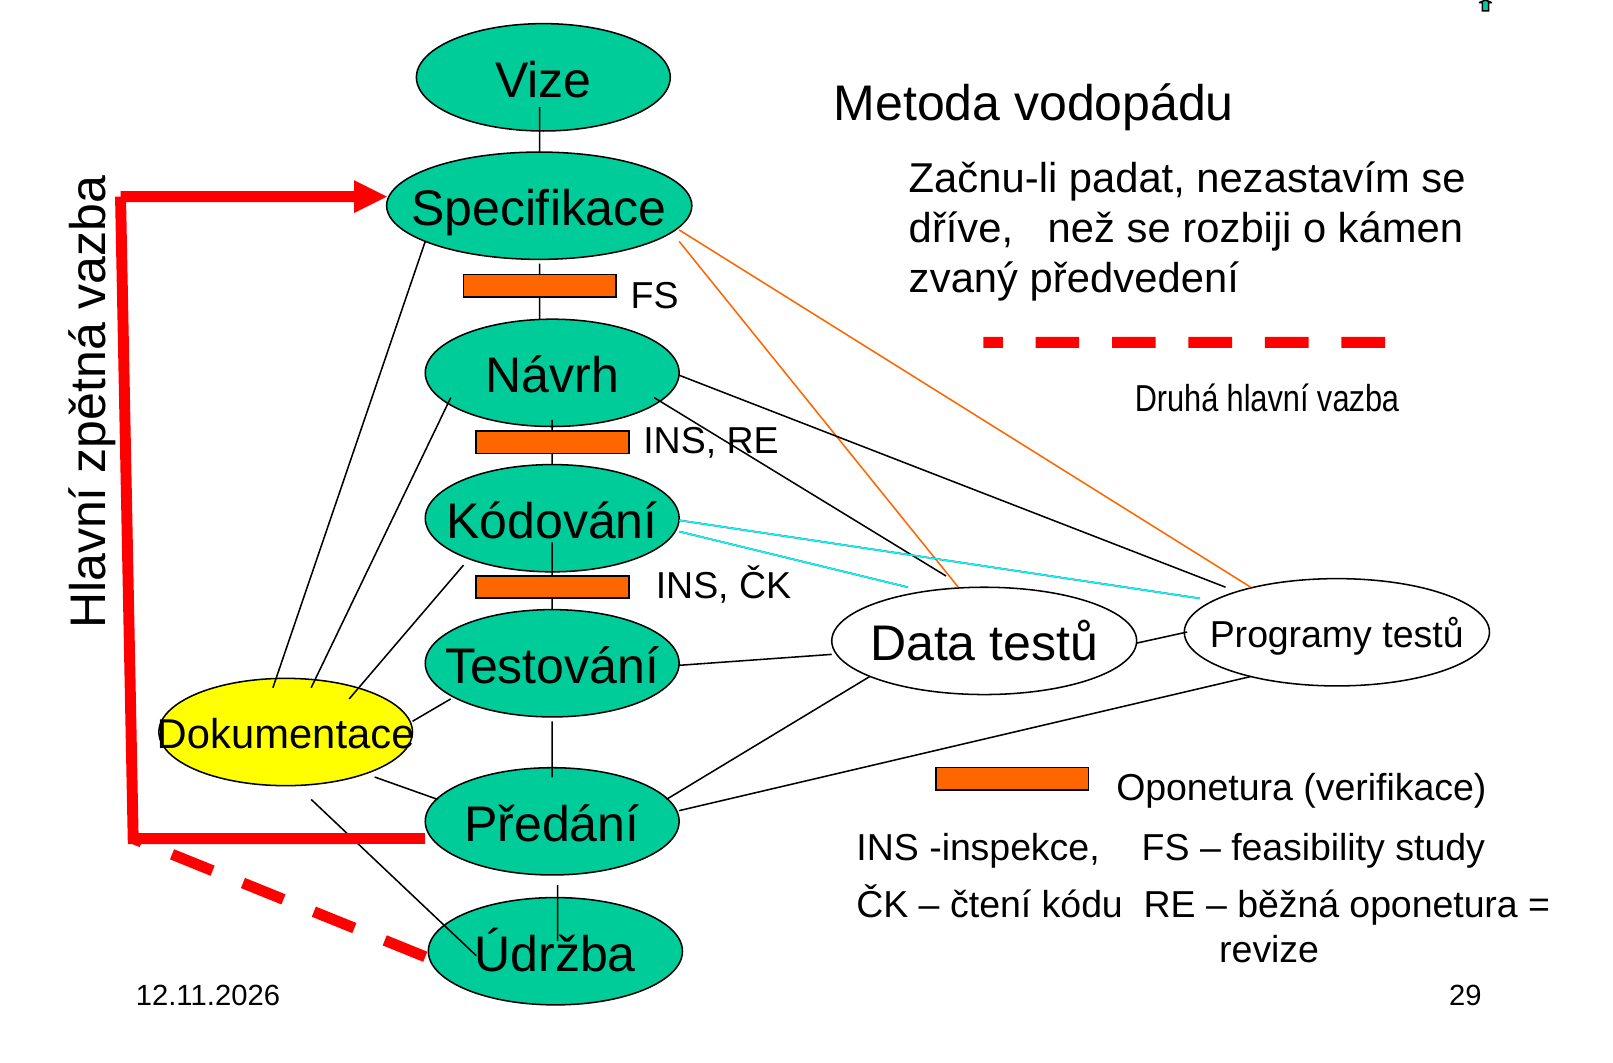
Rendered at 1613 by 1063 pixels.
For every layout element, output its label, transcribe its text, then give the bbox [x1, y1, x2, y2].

text_box Kódování [425, 464, 680, 572]
text_box Údržba [428, 897, 683, 1005]
text_box INS, RE [628, 408, 857, 469]
text_box Oponetura (verifikace) [1101, 755, 1534, 815]
text_box Vize [416, 23, 671, 131]
text_box Data testů [831, 587, 1137, 695]
text_box [123, 190, 387, 203]
text_box Druhá hlavní vazba [1066, 366, 1468, 426]
text_box Předání [425, 767, 680, 875]
text_box [936, 767, 1089, 790]
text_box Hlavní zpětná vazba [47, 95, 123, 644]
text_box [463, 274, 615, 298]
text_box INS, ČK [641, 553, 832, 614]
text_box Programy testů [1184, 578, 1490, 686]
text_box Specifikace [386, 152, 692, 260]
text_box INS -inspekce, FS – feasibility study ČK – čtení kódu RE – běžná oponetura = revize [841, 815, 1572, 978]
text_box Návrh [425, 319, 680, 427]
slide_number 29 [1160, 978, 1497, 1040]
text_box [476, 430, 628, 454]
text_box Metoda vodopádu Začnu-li padat, nezastavím se dříve, než se rozbiji o kámen zvaný předvedení [819, 62, 1556, 309]
text_box [1479, 0, 1492, 11]
text_box [476, 576, 629, 599]
text_box Dokumentace [158, 678, 413, 786]
text_box FS [615, 263, 807, 324]
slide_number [120, 968, 457, 1040]
text_box Testování [425, 609, 680, 717]
